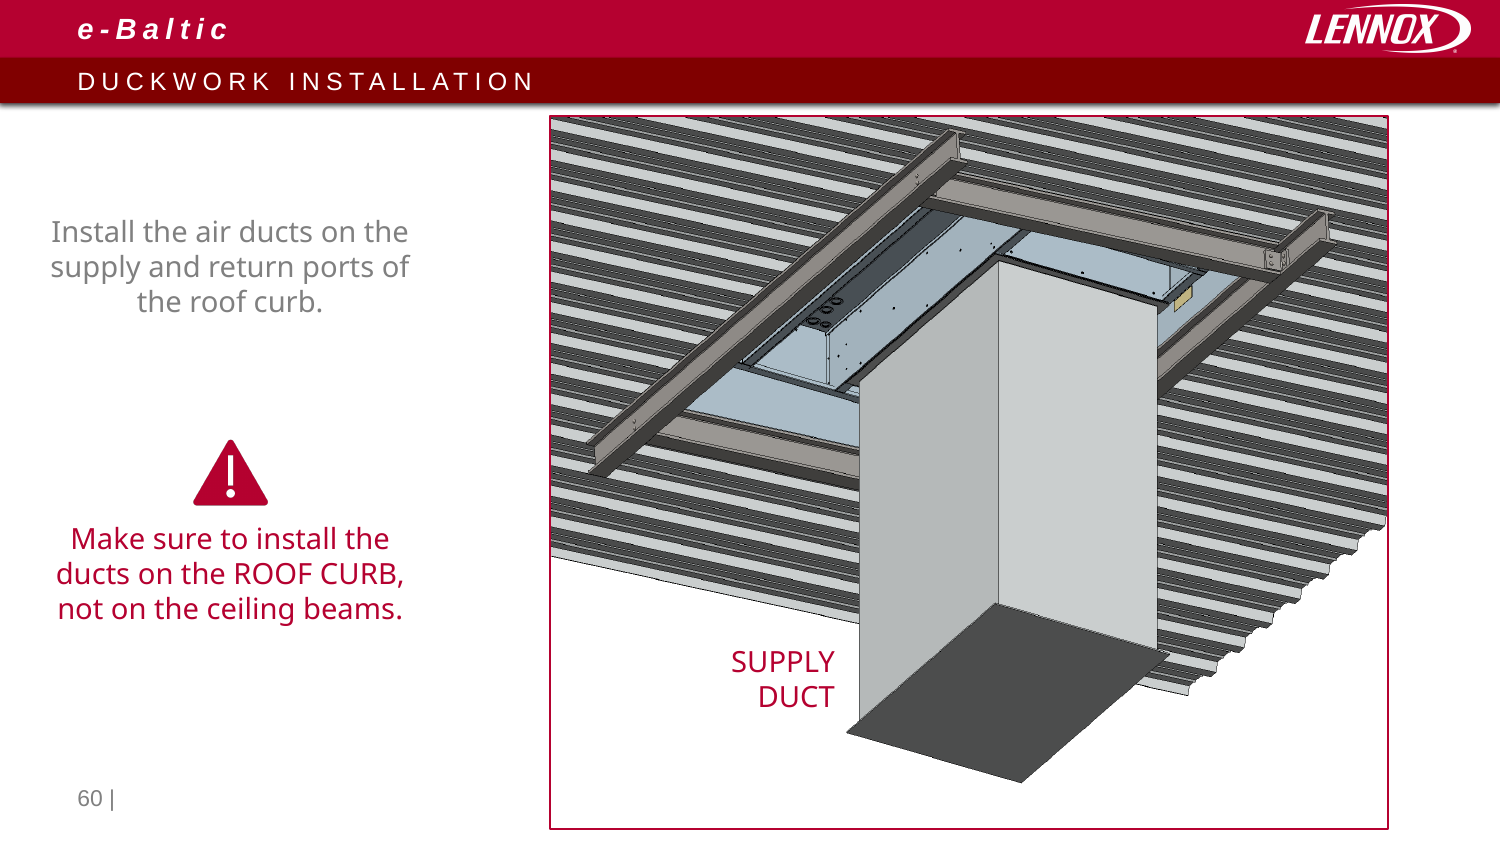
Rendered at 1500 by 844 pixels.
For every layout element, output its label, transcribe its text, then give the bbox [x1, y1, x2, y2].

subtitle DUCKWORK INSTALLATION [62, 57, 1462, 103]
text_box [29, 205, 432, 638]
picture [550, 116, 1388, 829]
picture [1462, 4, 1471, 53]
title e-Baltic [62, 0, 1462, 57]
slide_number 60 | [62, 776, 289, 811]
